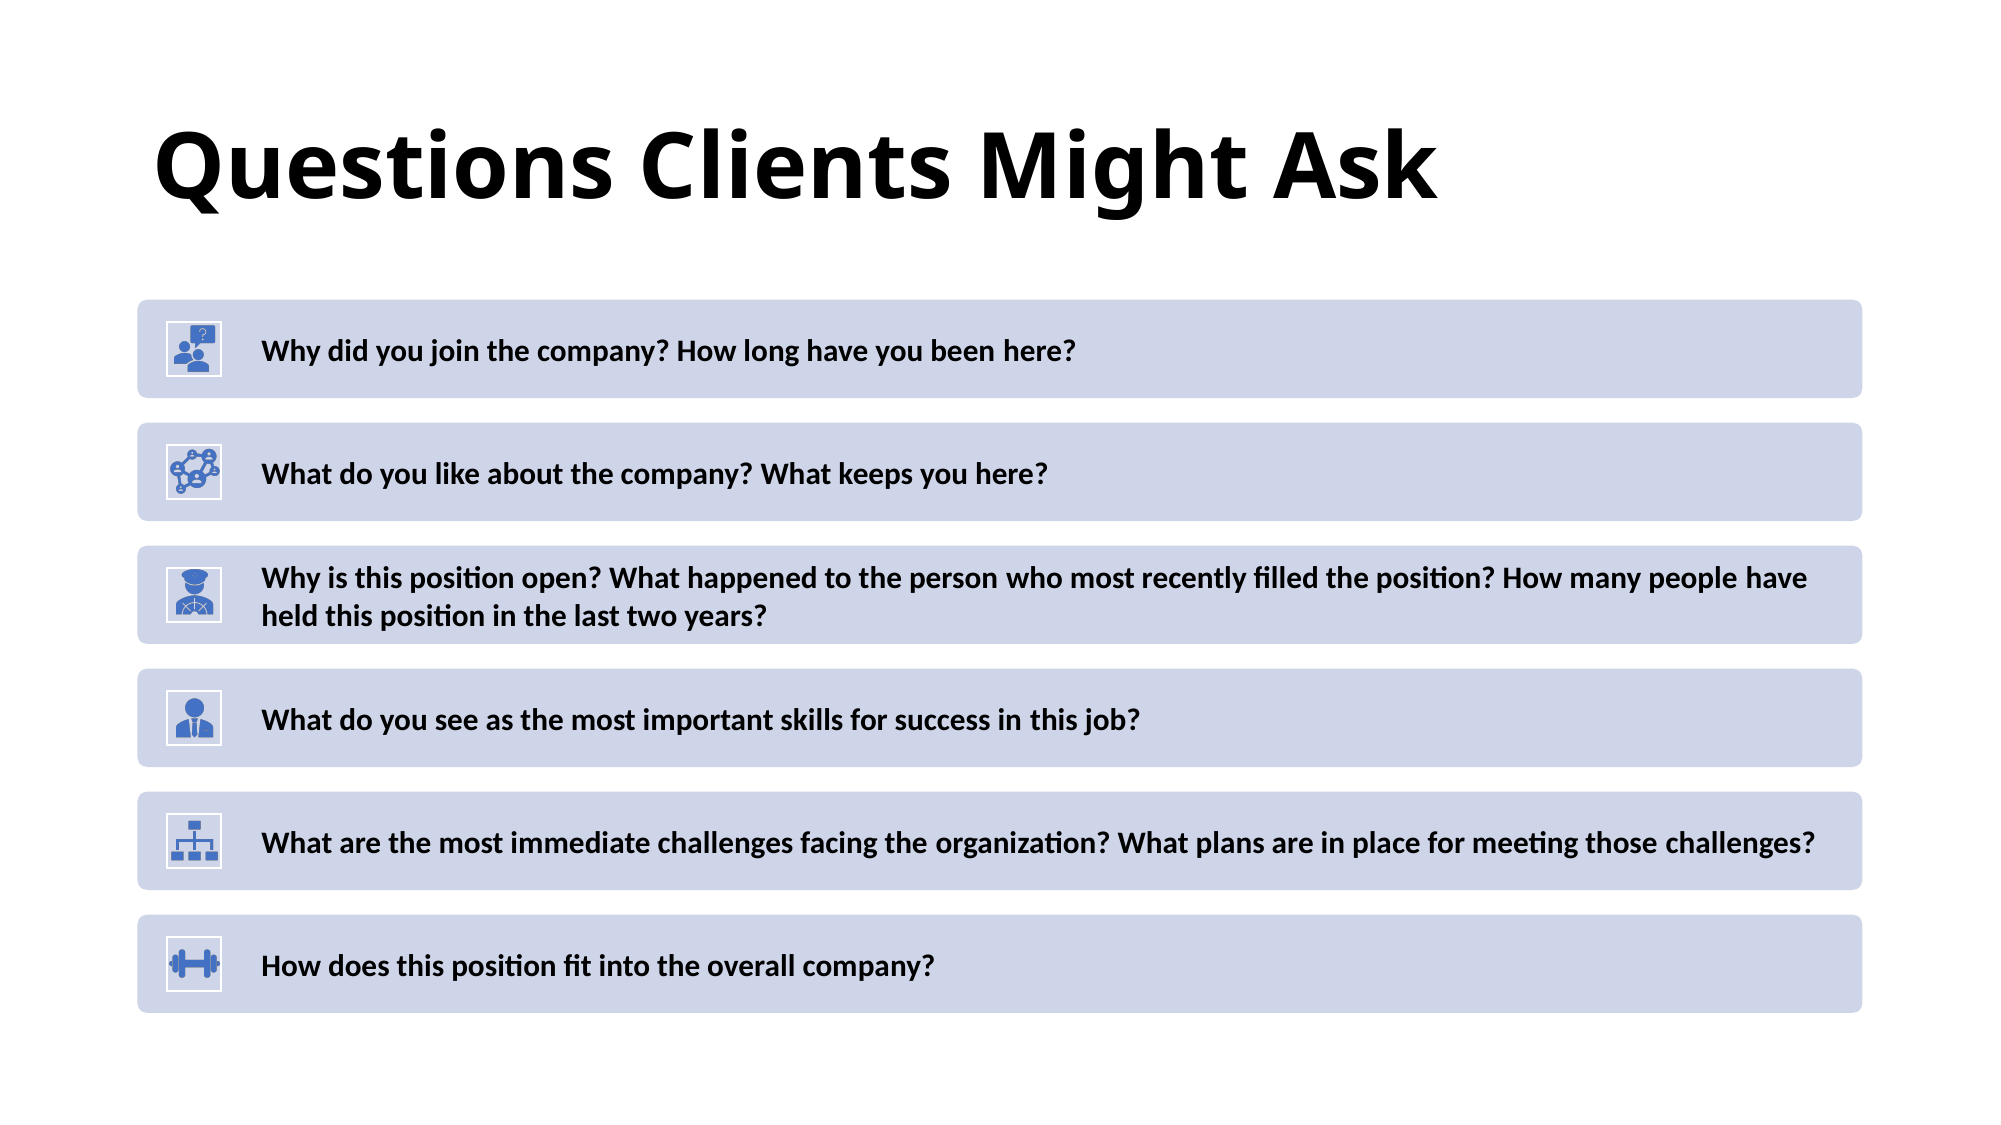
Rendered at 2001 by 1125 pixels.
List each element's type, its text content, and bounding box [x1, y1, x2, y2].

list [137, 299, 1863, 1014]
title Questions Clients Might Ask [137, 59, 1863, 278]
